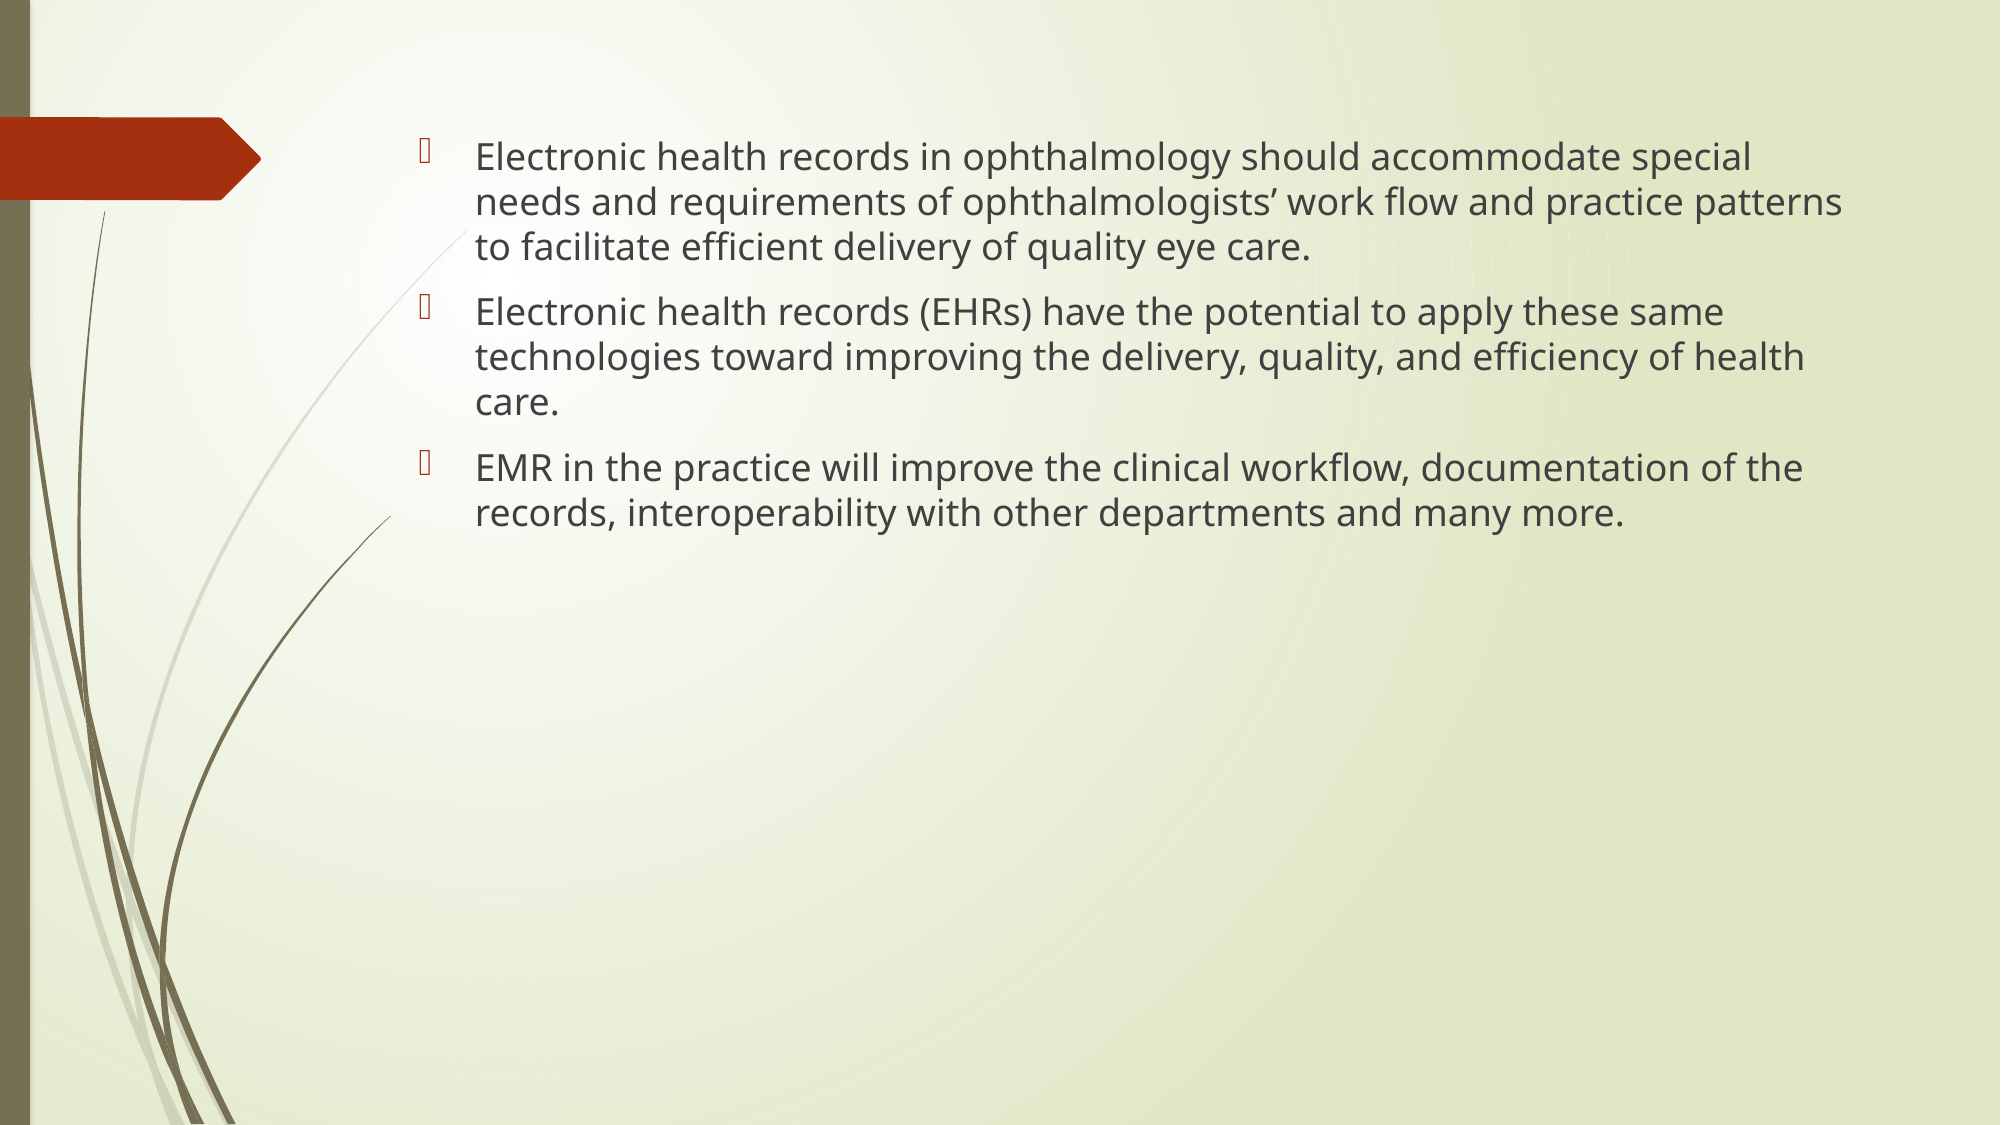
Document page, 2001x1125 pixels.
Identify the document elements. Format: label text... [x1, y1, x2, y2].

list Electronic health records in ophthalmology should accommodate special needs and requirements of ophthalmologists’ work flow and practice patterns to facilitate efficient delivery of quality eye care. Electronic health records (EHRs) have the potential to apply these same technologies toward improving the delivery, quality, and efficiency of health care. EMR in the practice will improve the clinical workflow, documentation of the records, interoperability with other departments and many more. [403, 125, 1866, 954]
